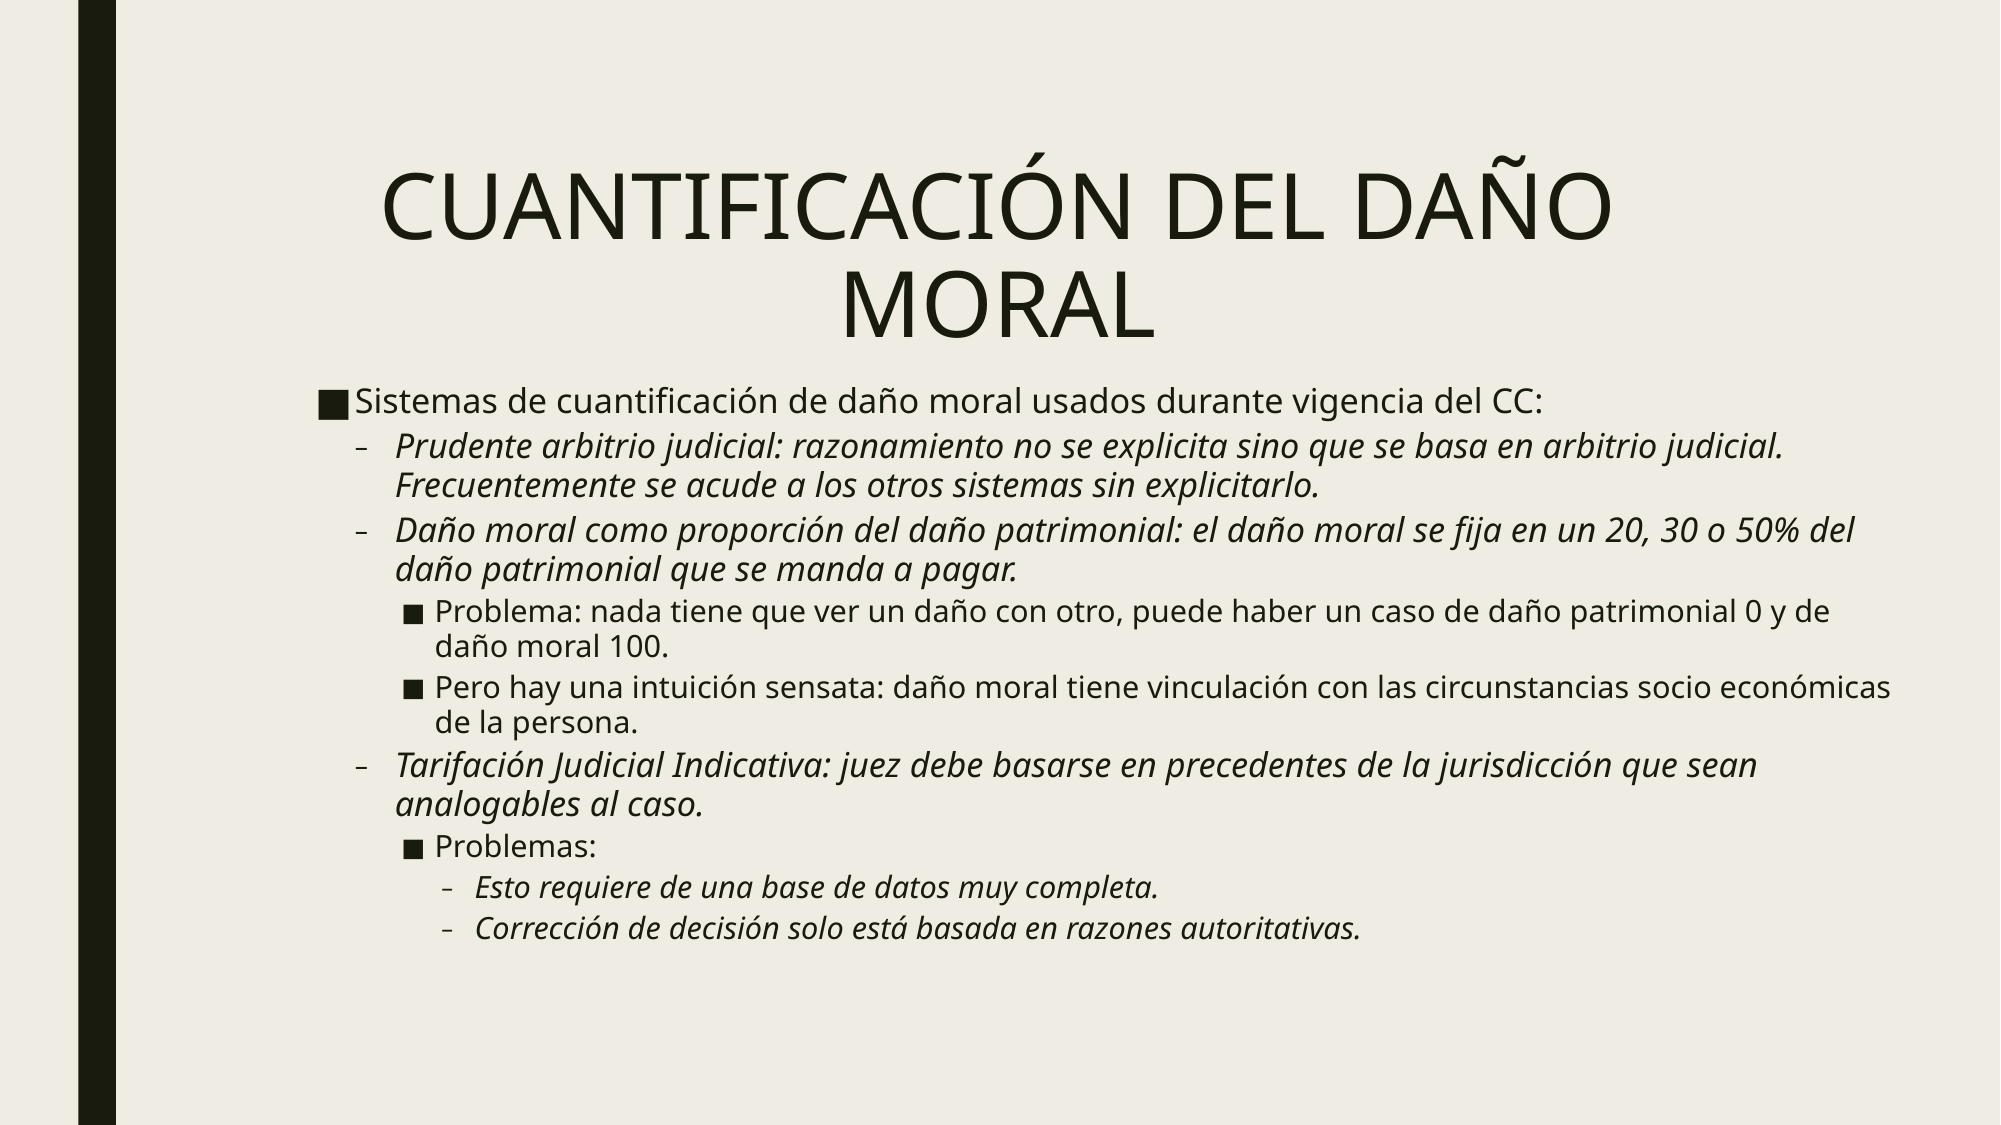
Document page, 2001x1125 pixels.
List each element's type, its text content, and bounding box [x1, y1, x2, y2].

list Sistemas de cuantificación de daño moral usados durante vigencia del CC: Prudente arbitrio judicial: razonamiento no se explicita sino que se basa en arbitrio judicial. Frecuentemente se acude a los otros sistemas sin explicitarlo. Daño moral como proporción del daño patrimonial: el daño moral se fija en un 20, 30 o 50% del daño patrimonial que se manda a pagar. Problema: nada tiene que ver un daño con otro, puede haber un caso de daño patrimonial 0 y de daño moral 100. Pero hay una intuición sensata: daño moral tiene vinculación con las circunstancias socio económicas de la persona. Tarifación Judicial Indicativa: juez debe basarse en precedentes de la jurisdicción que sean analogables al caso. Problemas: Esto requiere de una base de datos muy completa. Corrección de decisión solo está basada en razones autoritativas. [300, 375, 1909, 956]
title CUANTIFICACIÓN DEL DAÑO MORAL [300, 112, 1697, 366]
